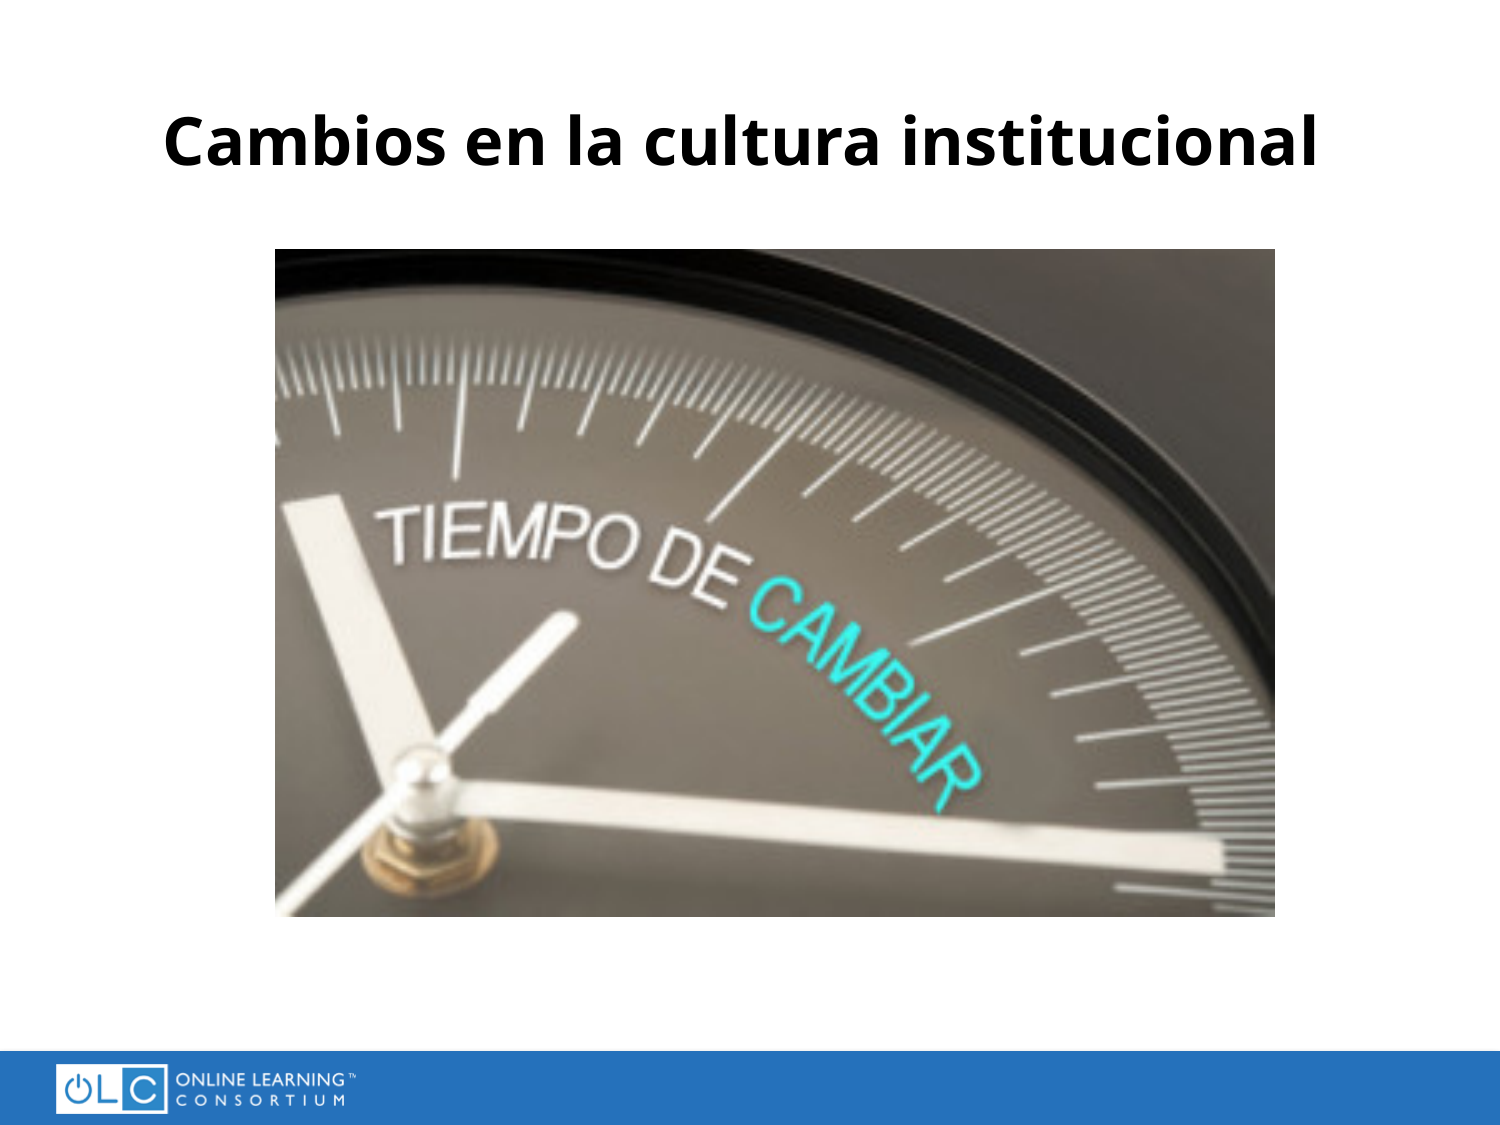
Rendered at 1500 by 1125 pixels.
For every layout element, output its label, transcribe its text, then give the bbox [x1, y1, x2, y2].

picture [56, 1064, 356, 1114]
picture [274, 249, 1276, 917]
title Cambios en la cultura institucional [75, 45, 1425, 233]
